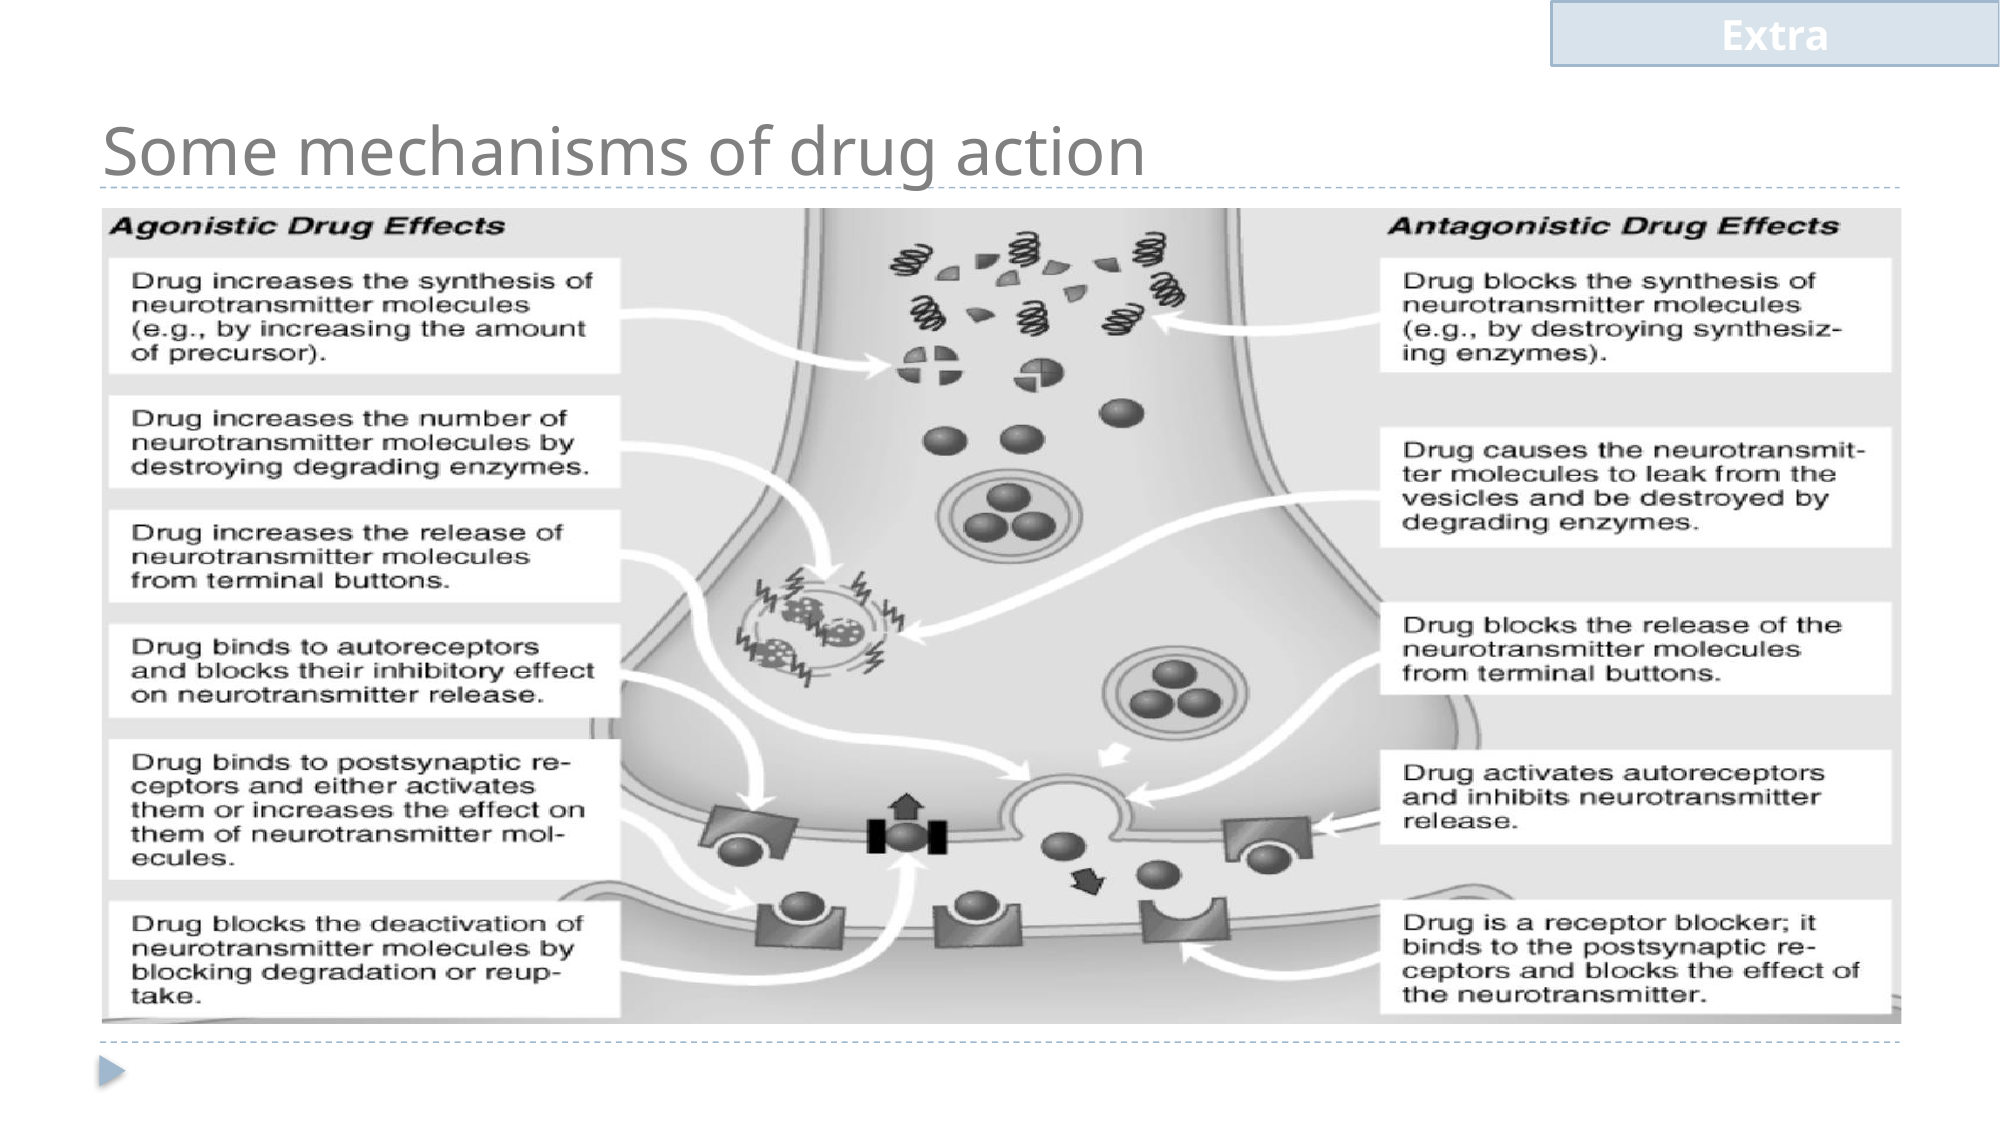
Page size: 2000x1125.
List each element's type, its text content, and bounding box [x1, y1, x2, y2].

text_box Extra [1550, 0, 2000, 67]
title Some mechanisms of drug action [101, 0, 1902, 190]
text_box [101, 208, 1902, 1024]
